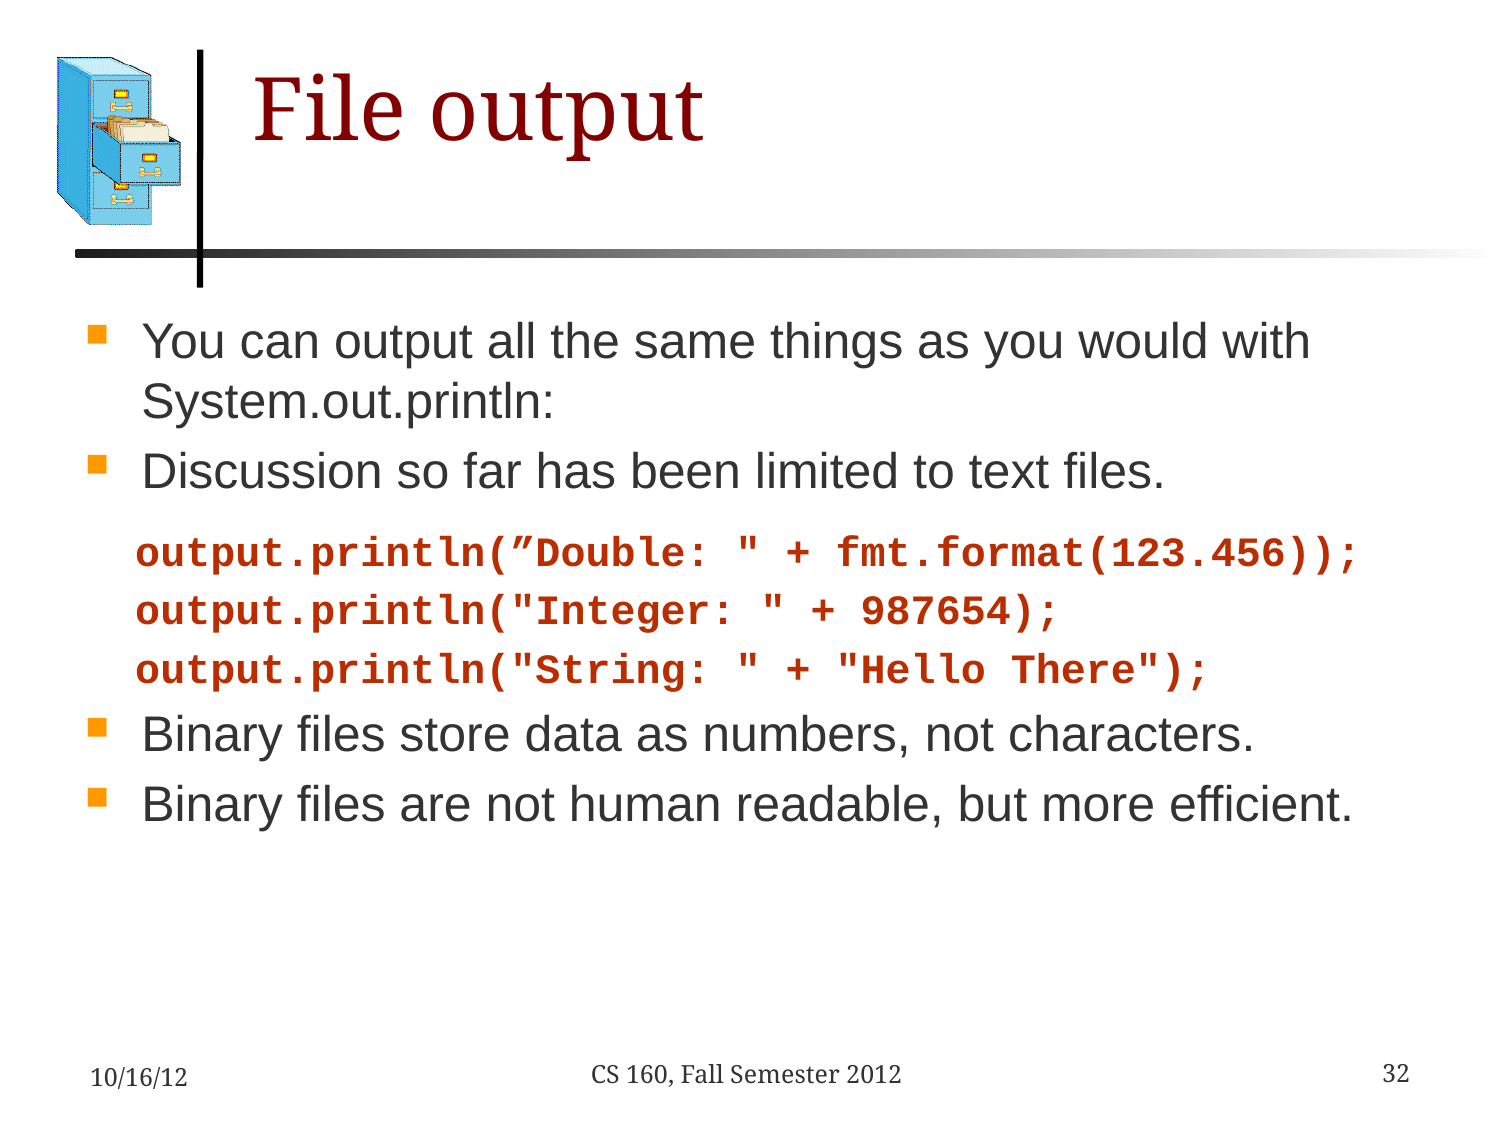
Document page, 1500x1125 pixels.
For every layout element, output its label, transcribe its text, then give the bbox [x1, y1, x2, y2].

list You can output all the same things as you would with System.out.println: Discussion so far has been limited to text files. output.println(”Double: " + fmt.format(123.456)); output.println("Integer: " + 987654); output.println("String: " + "Hello There"); Binary files store data as numbers, not characters. Binary files are not human readable, but more efficient. [70, 241, 1496, 910]
picture [50, 49, 181, 225]
title File output [237, 45, 1426, 233]
slide_number 32 [1074, 1023, 1426, 1100]
footer CS 160, Fall Semester 2012 [512, 1024, 988, 1101]
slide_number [74, 1023, 426, 1100]
